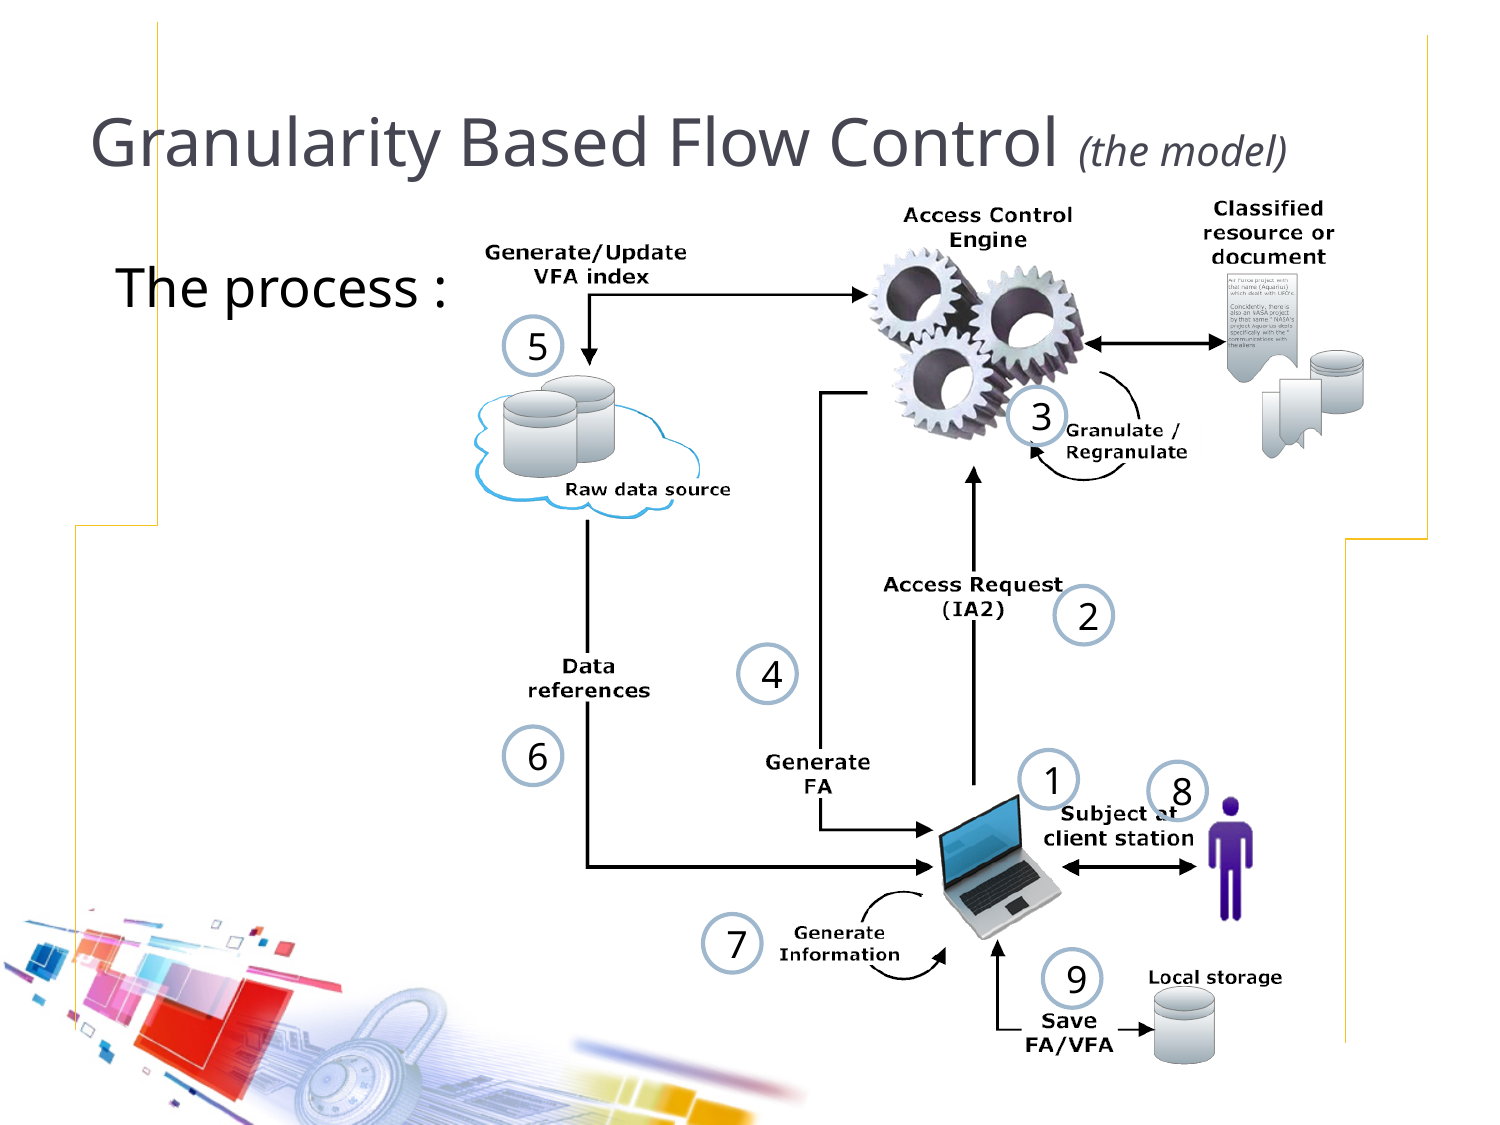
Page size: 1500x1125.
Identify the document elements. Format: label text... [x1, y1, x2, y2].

picture [0, 124, 1500, 1125]
title Granularity Based Flow Control (the model) [75, 24, 1425, 188]
text_box The process : [100, 246, 461, 326]
picture [158, 124, 1427, 1077]
